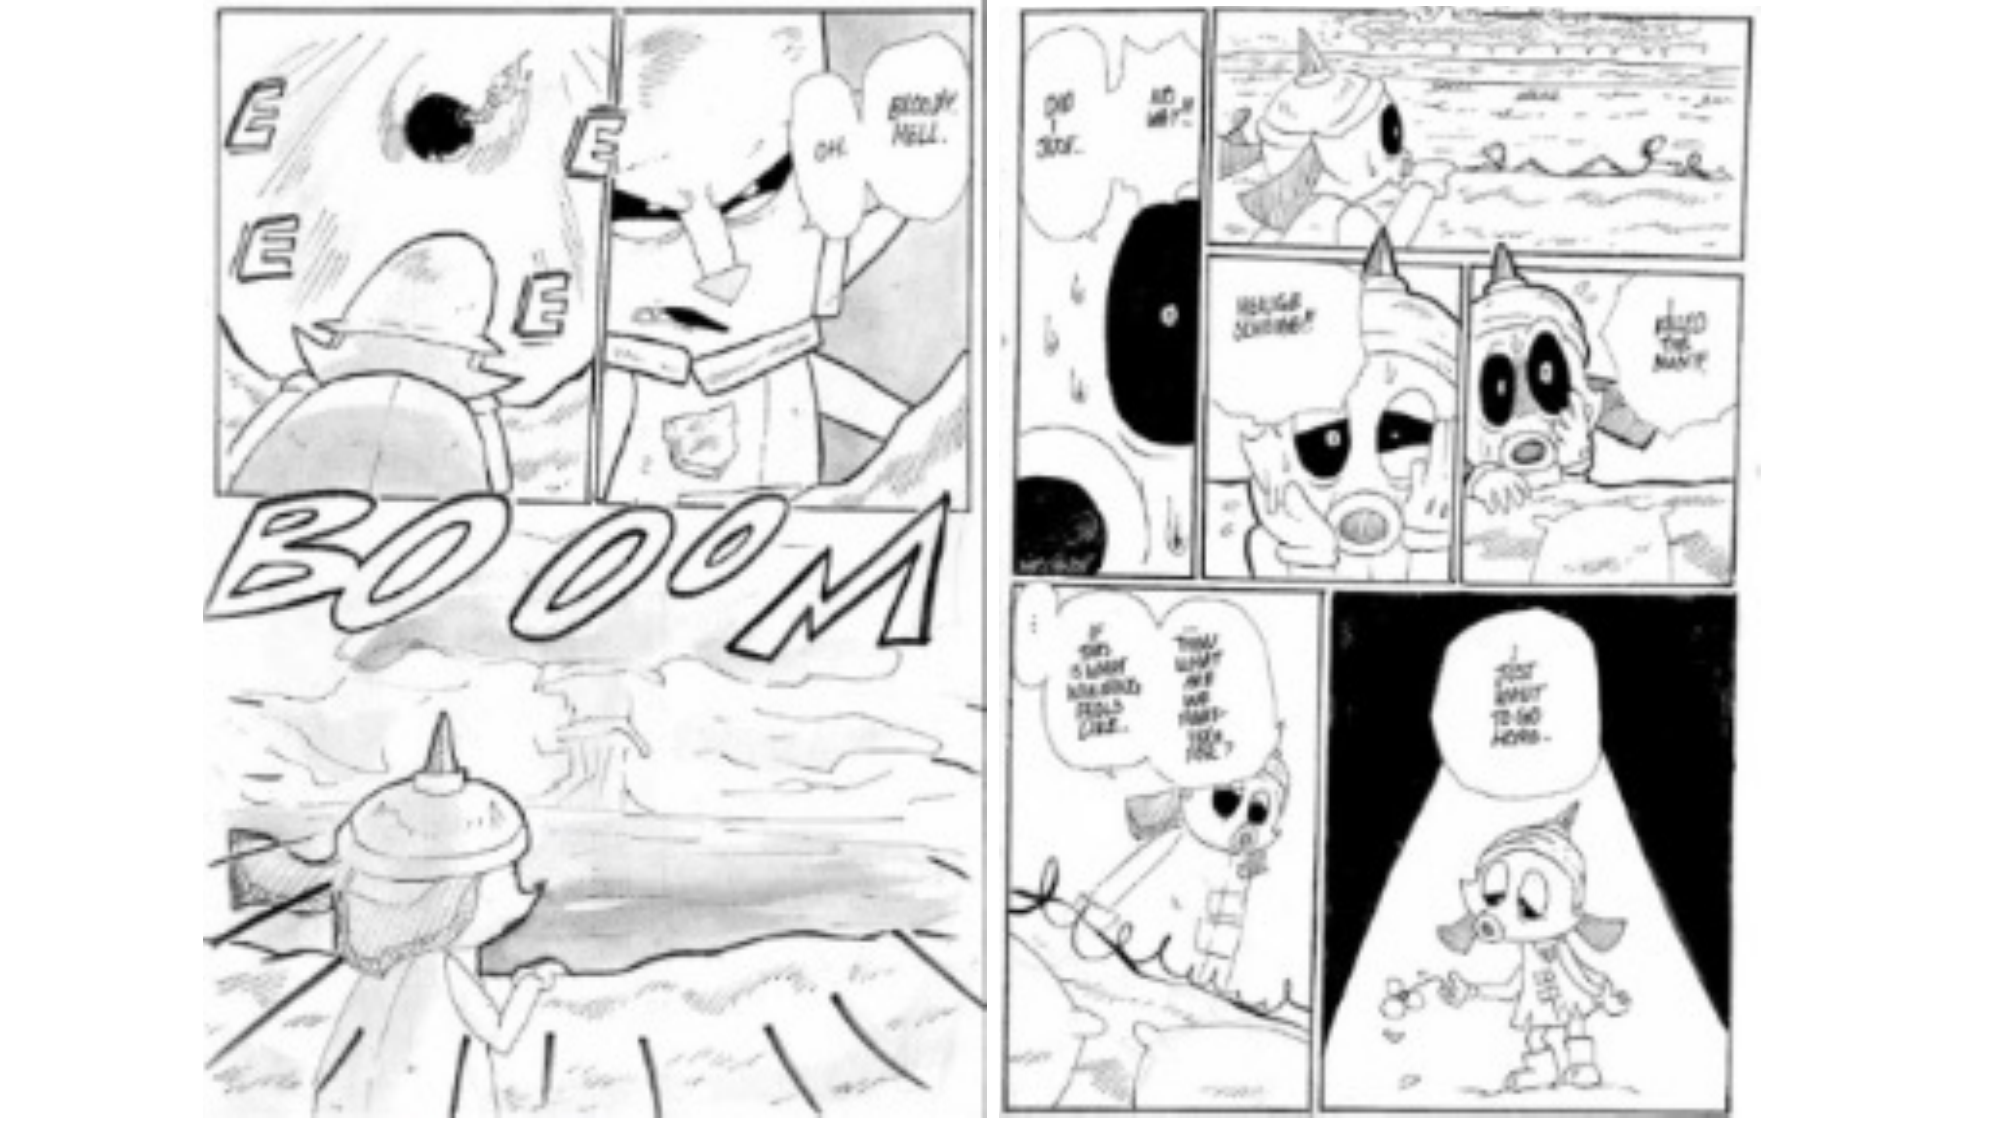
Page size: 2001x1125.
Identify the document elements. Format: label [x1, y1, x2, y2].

picture [999, 6, 1761, 1119]
picture [202, 0, 987, 1119]
